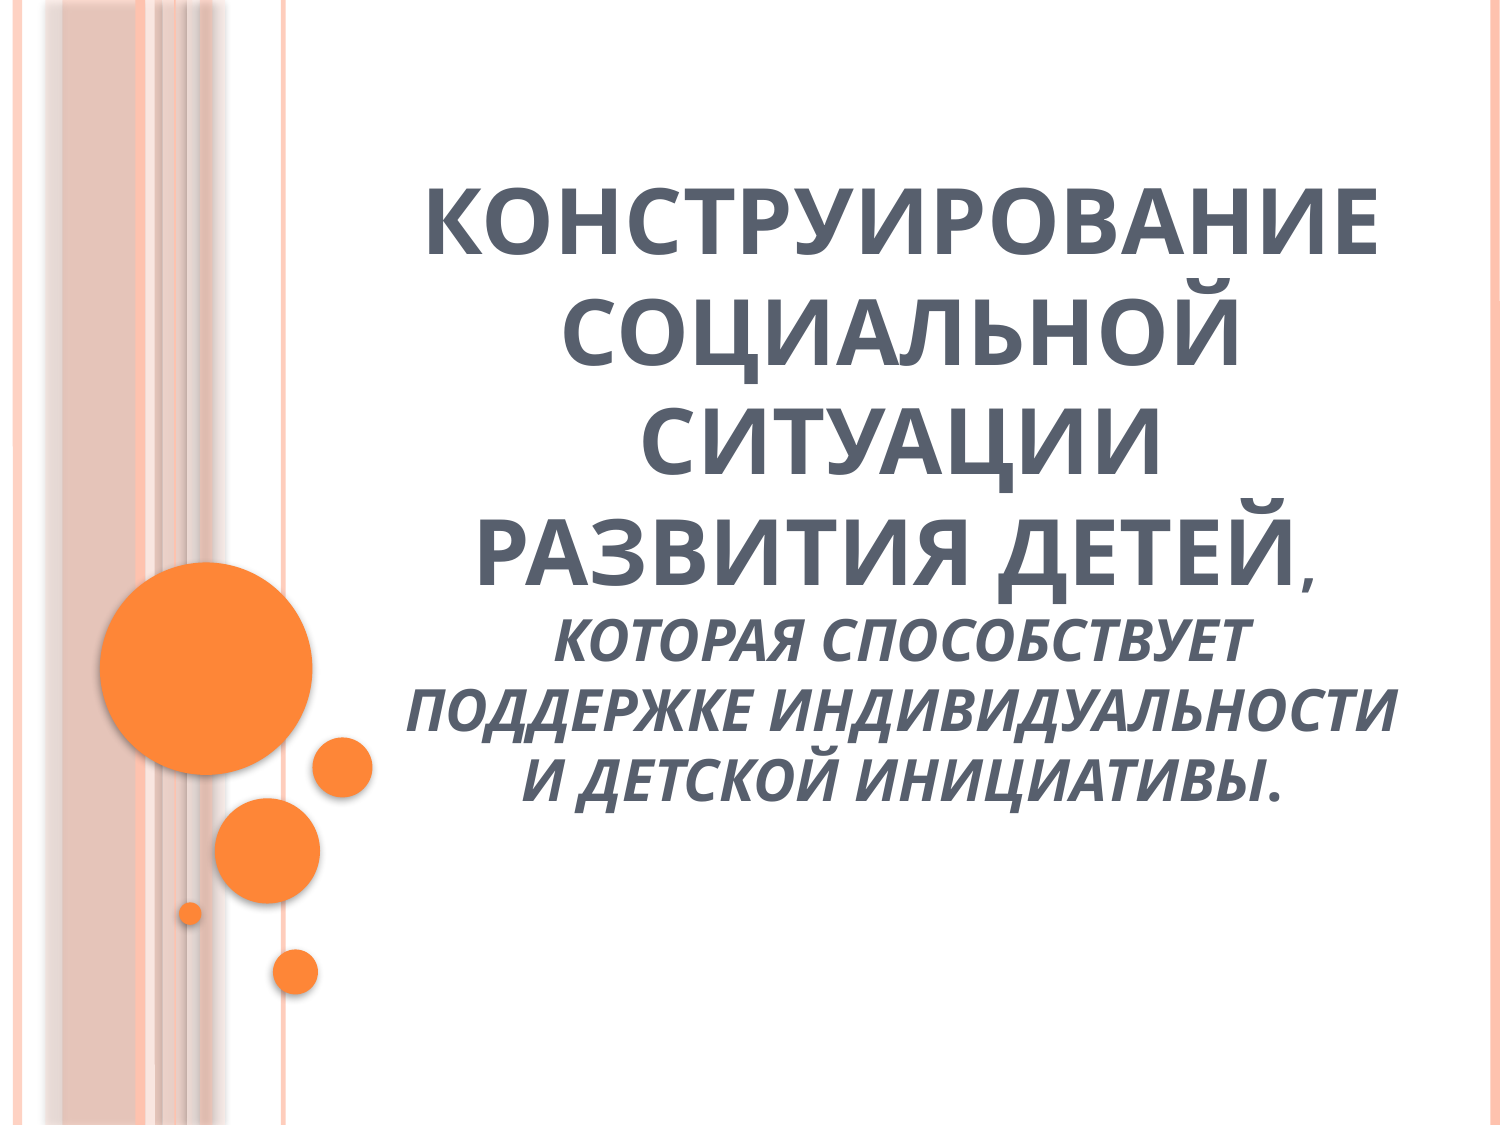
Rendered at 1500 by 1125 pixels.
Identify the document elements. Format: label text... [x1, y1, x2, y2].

title конструирование социальной ситуации развития детей, которая способствует поддержке индивидуальности и детской инициативы. [363, 35, 1442, 891]
